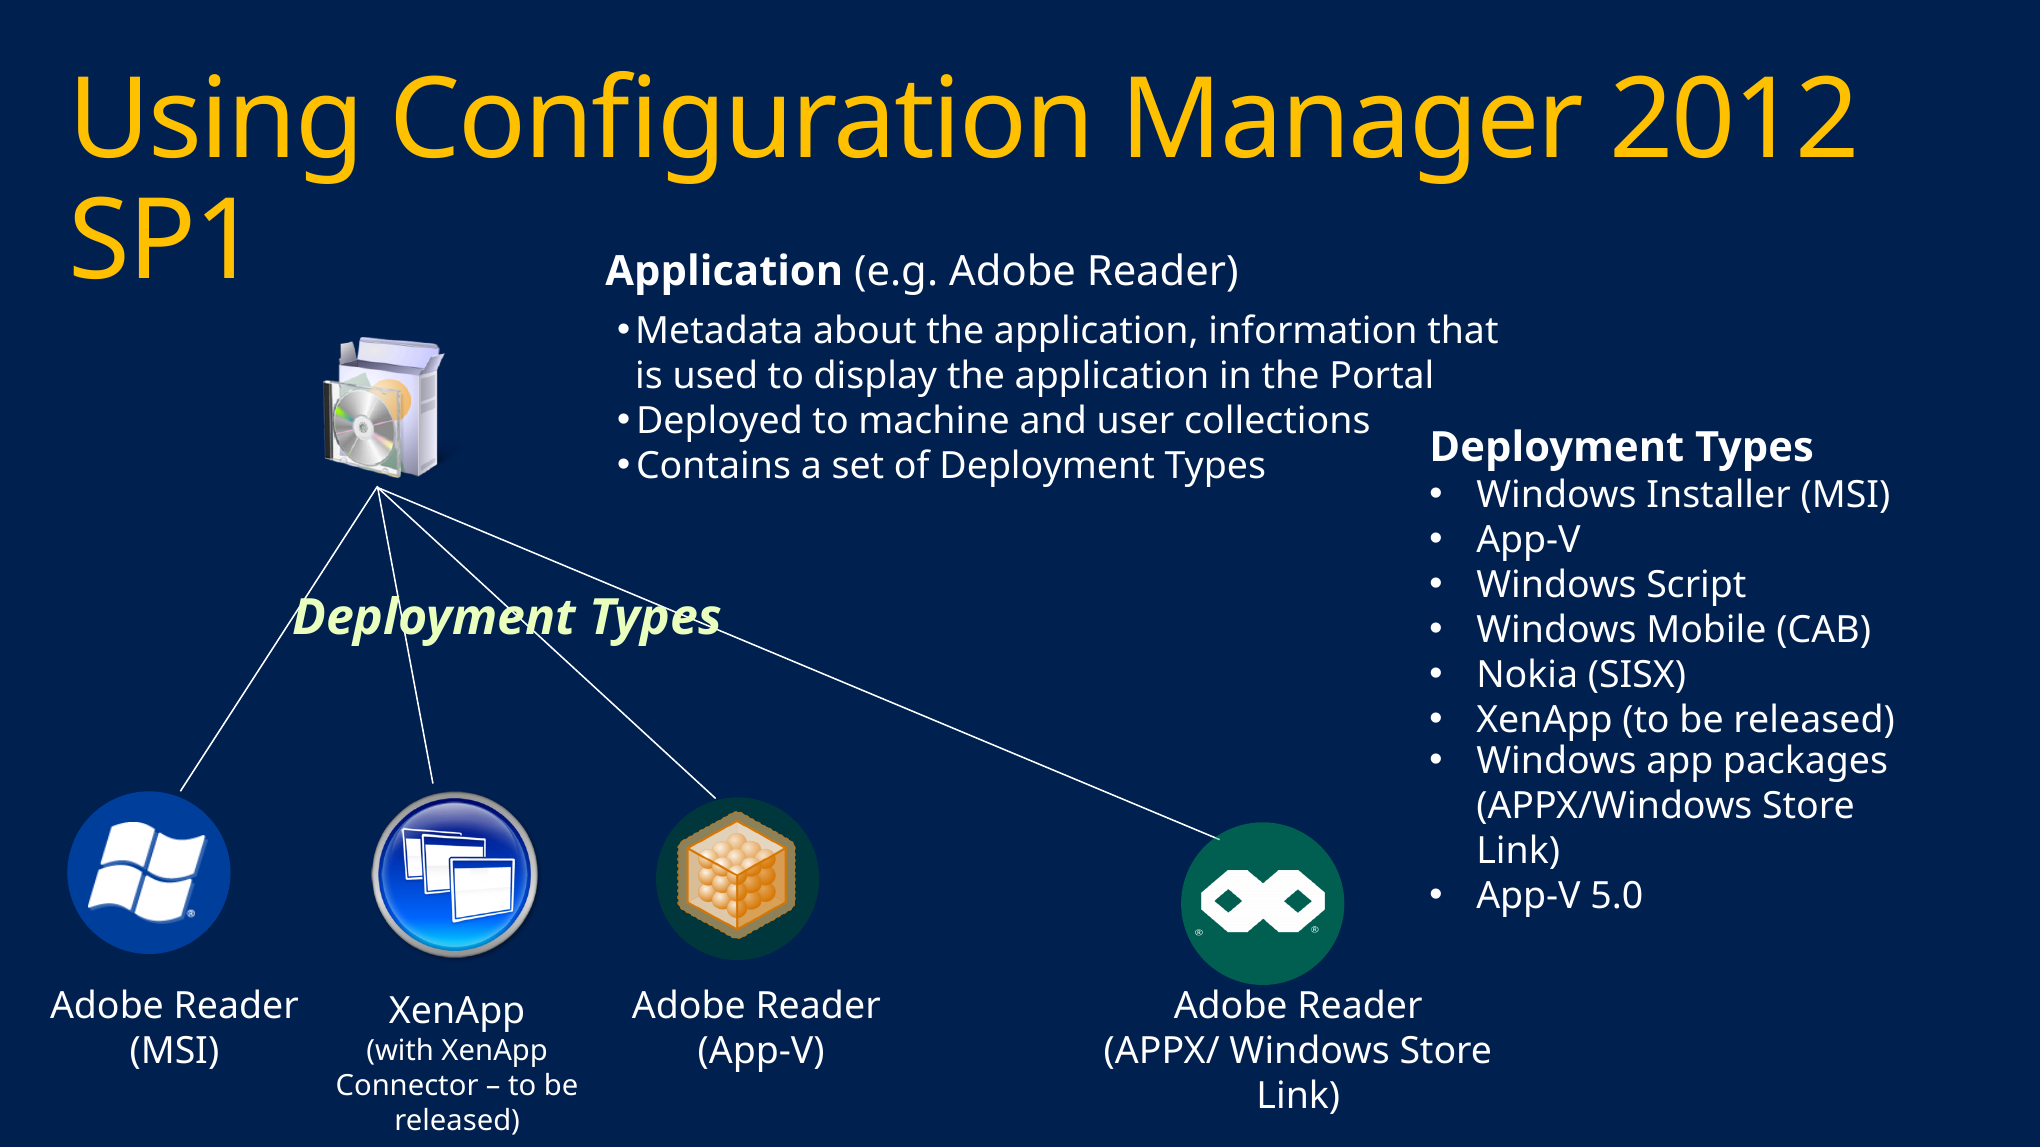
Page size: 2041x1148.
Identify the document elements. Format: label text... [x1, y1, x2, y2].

picture [311, 329, 467, 485]
text_box Deployment Types Windows Installer (MSI) App-V Windows Script Windows Mobile (CAB) Nokia (SISX) XenApp (to be released) [1414, 412, 1948, 728]
text_box Metadata about the application, information that is used to display the application in the Portal Deployed to machine and user collections Contains a set of Deployment Types [602, 298, 1547, 494]
text_box Adobe Reader (APPX/ Windows Store Link) [1050, 973, 1547, 1148]
text_box Adobe Reader (MSI) [0, 973, 350, 1079]
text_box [1180, 822, 1345, 986]
text_box Windows app packages (APPX/Windows Store Link) App-V 5.0 [1414, 728, 1948, 924]
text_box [377, 487, 1220, 840]
text_box XenApp (with XenApp Connector – to be released) [282, 979, 632, 1144]
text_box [180, 485, 378, 792]
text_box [377, 487, 434, 784]
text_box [655, 797, 820, 961]
picture [371, 791, 543, 963]
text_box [67, 791, 231, 955]
text_box Application (e.g. Adobe Reader) [590, 236, 1254, 301]
text_box Adobe Reader (App-V) [531, 973, 981, 1079]
title Using Configuration Manager 2012 SP1 [45, 45, 2041, 196]
